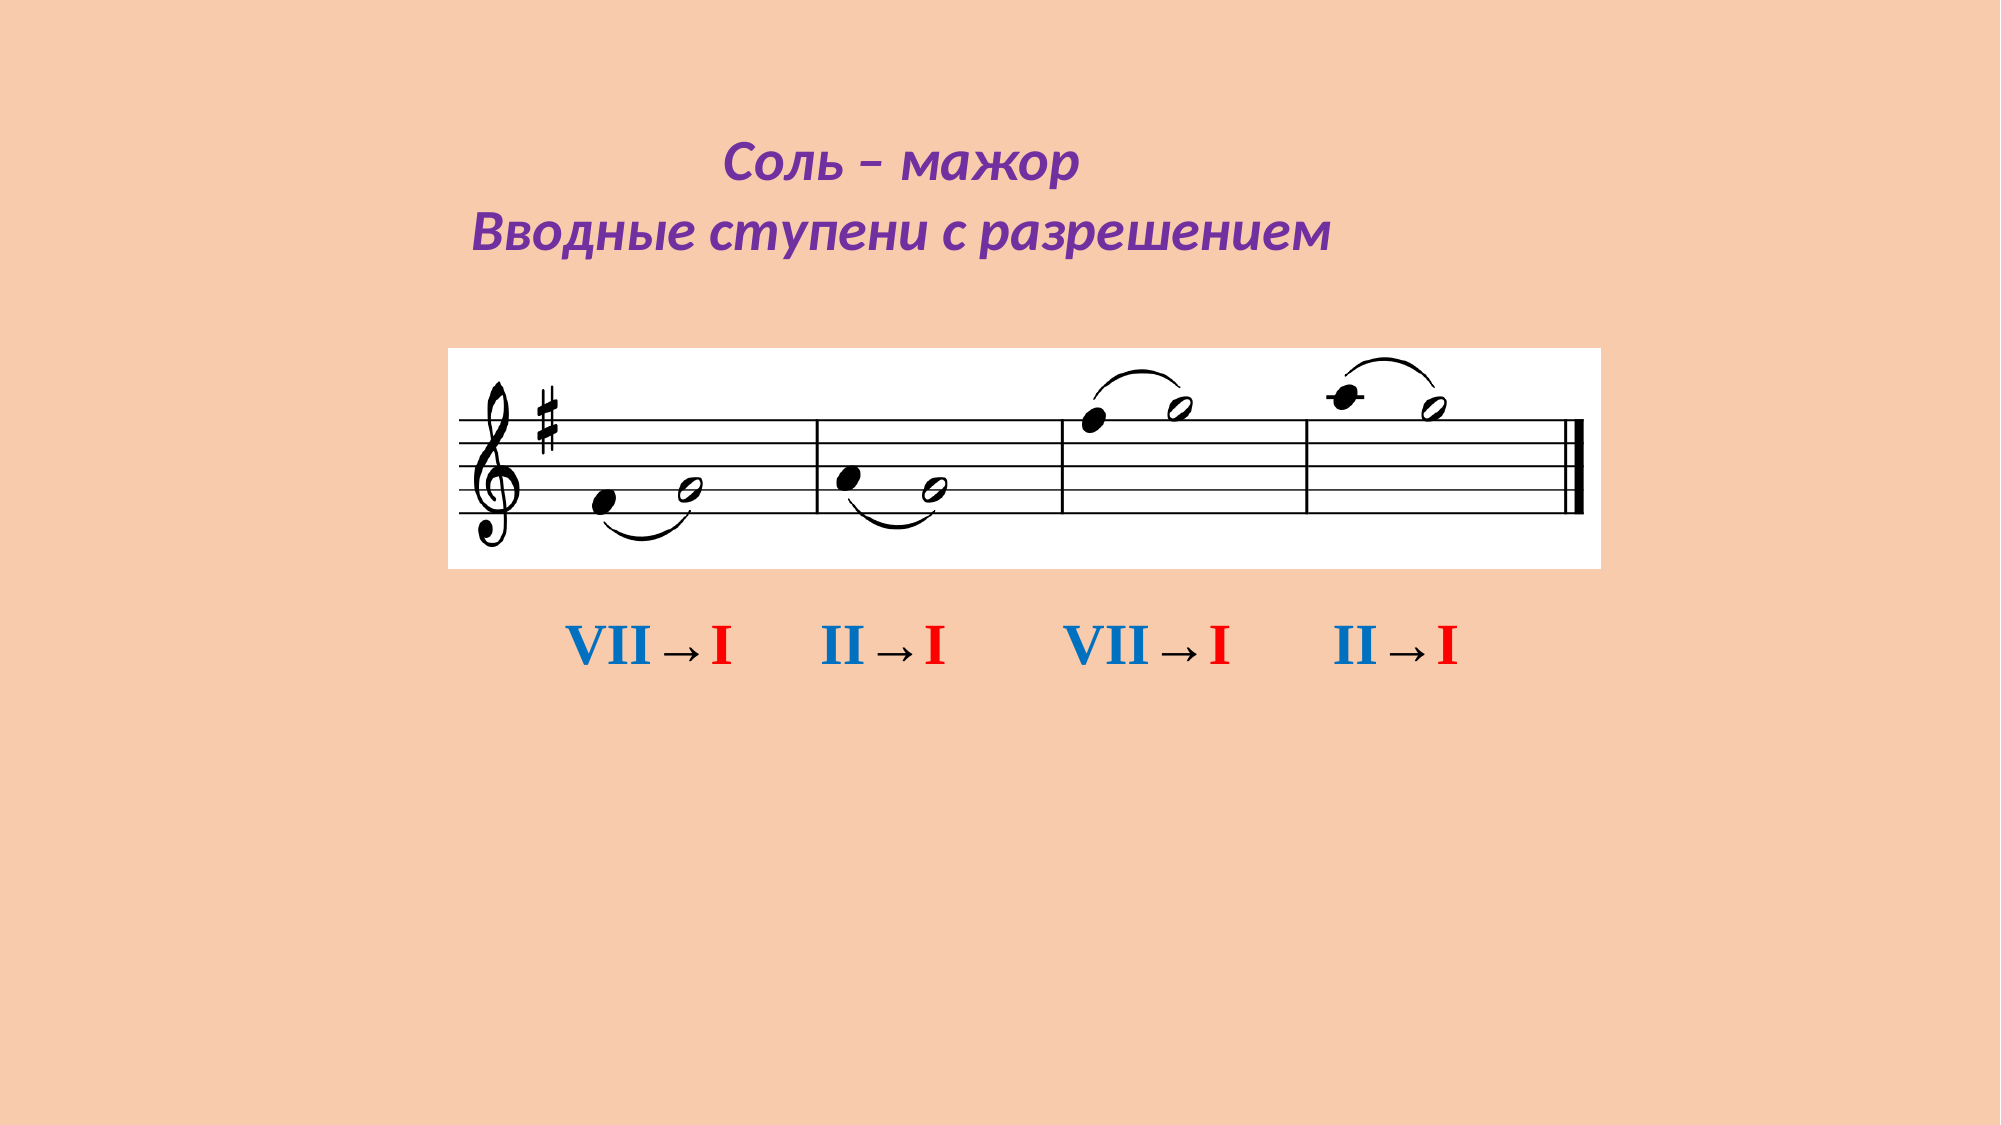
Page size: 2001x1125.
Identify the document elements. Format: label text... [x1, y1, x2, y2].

text_box Соль – мажор Вводные ступени с разрешением [456, 114, 1348, 270]
text_box VII→I II→I VII→I II→I [549, 598, 1572, 684]
picture [448, 348, 1601, 569]
